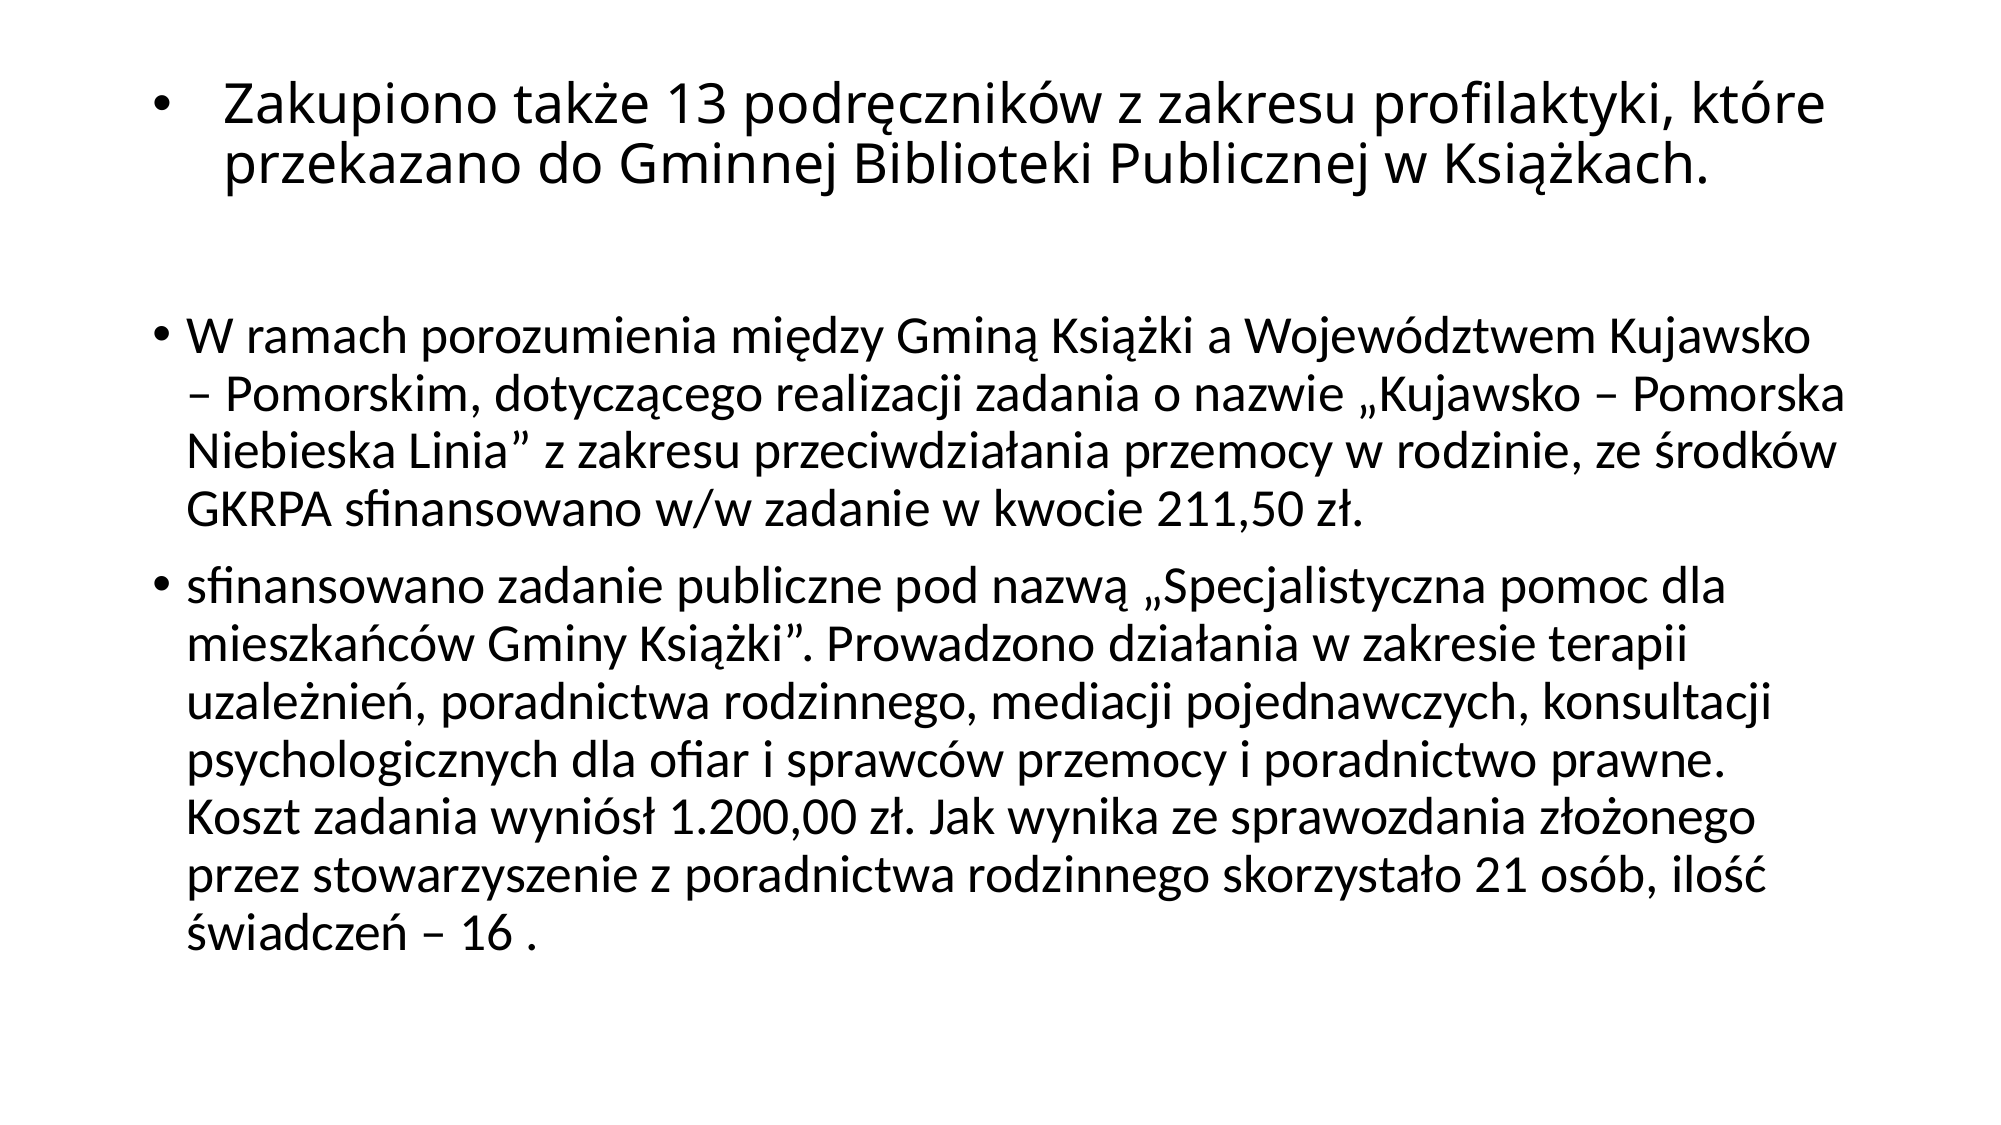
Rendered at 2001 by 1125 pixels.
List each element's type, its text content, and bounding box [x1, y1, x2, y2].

list W ramach porozumienia między Gminą Książki a Województwem Kujawsko – Pomorskim, dotyczącego realizacji zadania o nazwie „Kujawsko – Pomorska Niebieska Linia” z zakresu przeciwdziałania przemocy w rodzinie, ze środków GKRPA sfinansowano w/w zadanie w kwocie 211,50 zł. sfinansowano zadanie publiczne pod nazwą „Specjalistyczna pomoc dla mieszkańców Gminy Książki”. Prowadzono działania w zakresie terapii uzależnień, poradnictwa rodzinnego, mediacji pojednawczych, konsultacji psychologicznych dla ofiar i sprawców przemocy i poradnictwo prawne. Koszt zadania wyniósł 1.200,00 zł. Jak wynika ze sprawozdania złożonego przez stowarzyszenie z poradnictwa rodzinnego skorzystało 21 osób, ilość świadczeń – 16 . [137, 299, 1863, 1014]
title Zakupiono także 13 podręczników z zakresu profilaktyki, które przekazano do Gminnej Biblioteki Publicznej w Książkach. [137, 59, 1863, 278]
